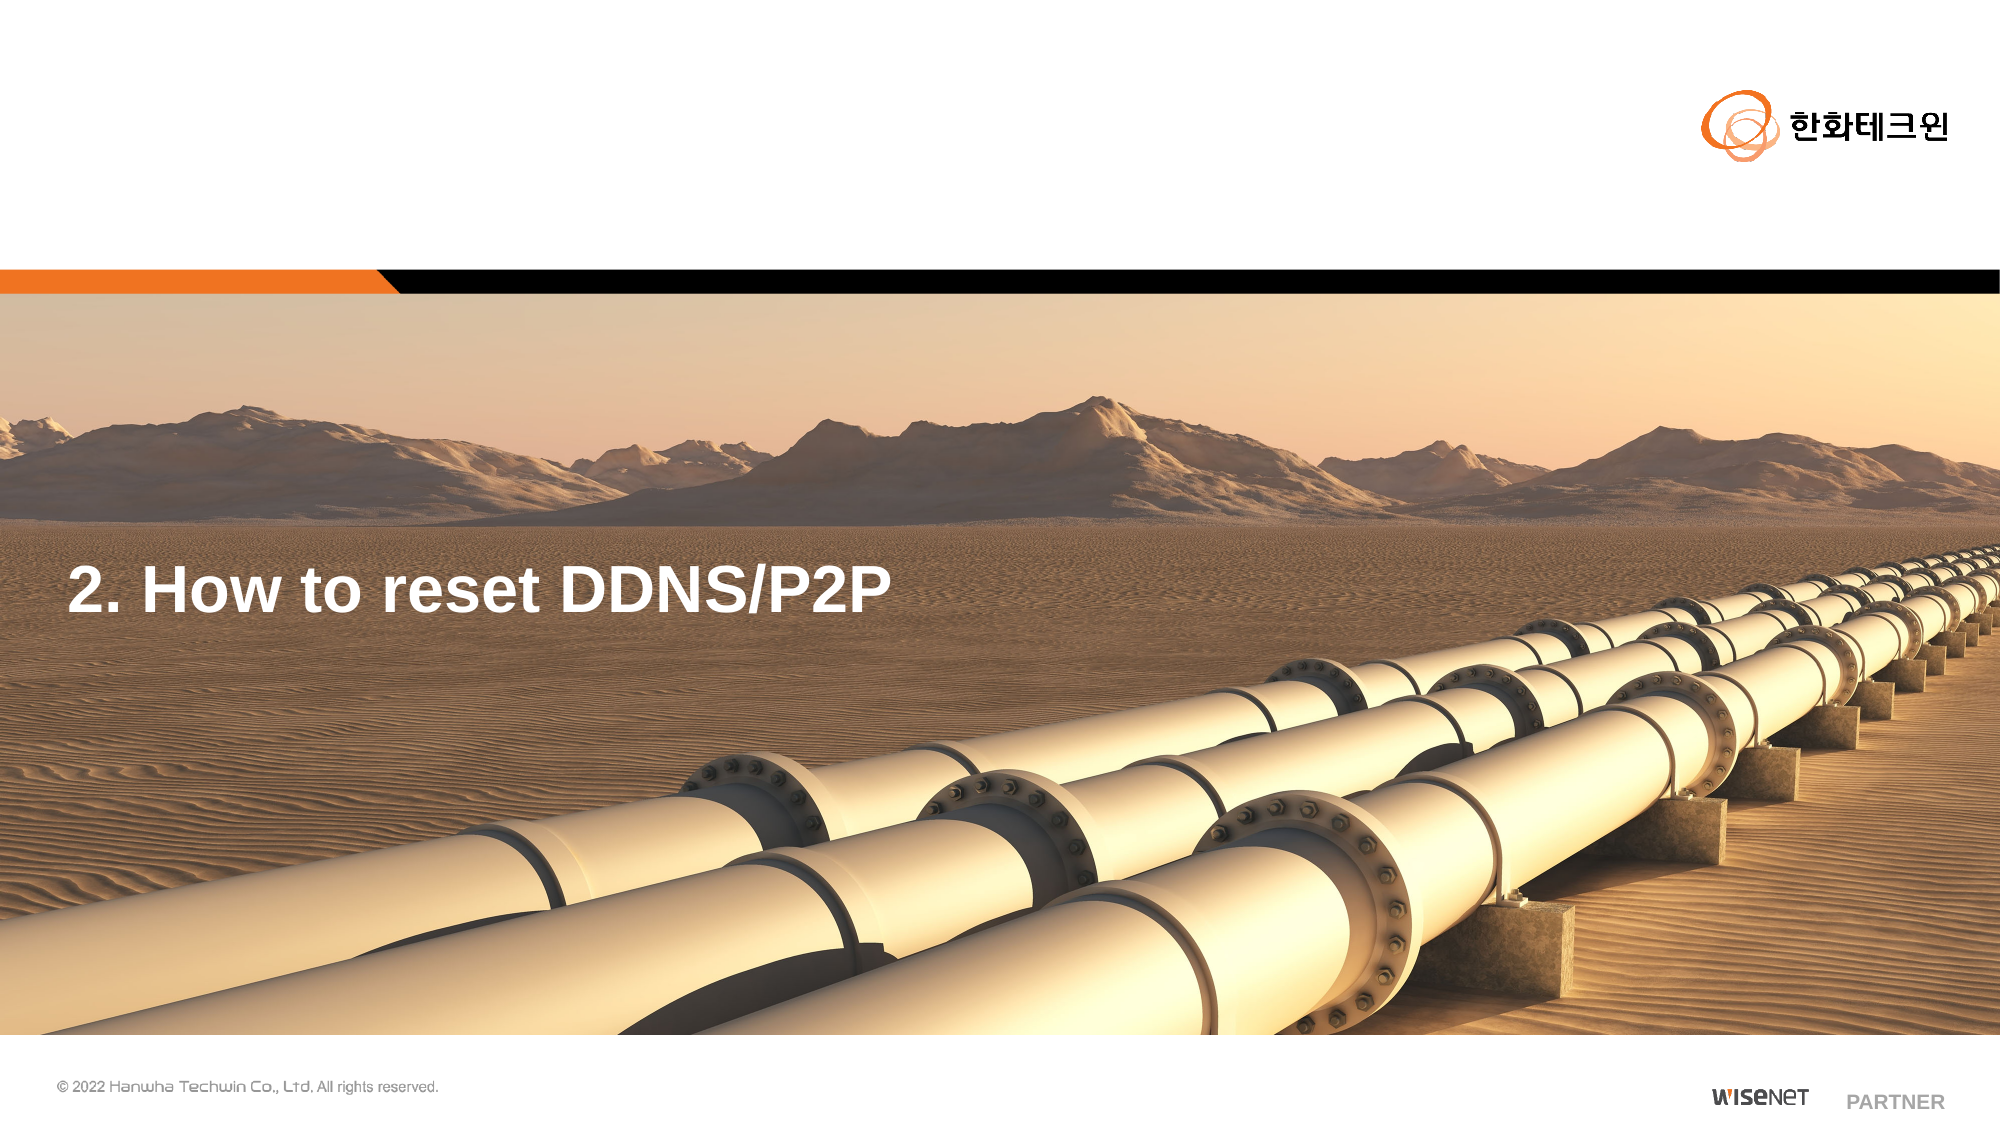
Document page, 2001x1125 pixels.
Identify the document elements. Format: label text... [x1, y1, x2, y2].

text_box PARTNER [1815, 1076, 1945, 1124]
picture [1712, 1089, 1809, 1105]
picture [57, 1080, 438, 1095]
picture [1701, 90, 1947, 162]
picture [0, 269, 2000, 1035]
text_box 2. How to reset DDNS/P2P [52, 546, 1069, 725]
